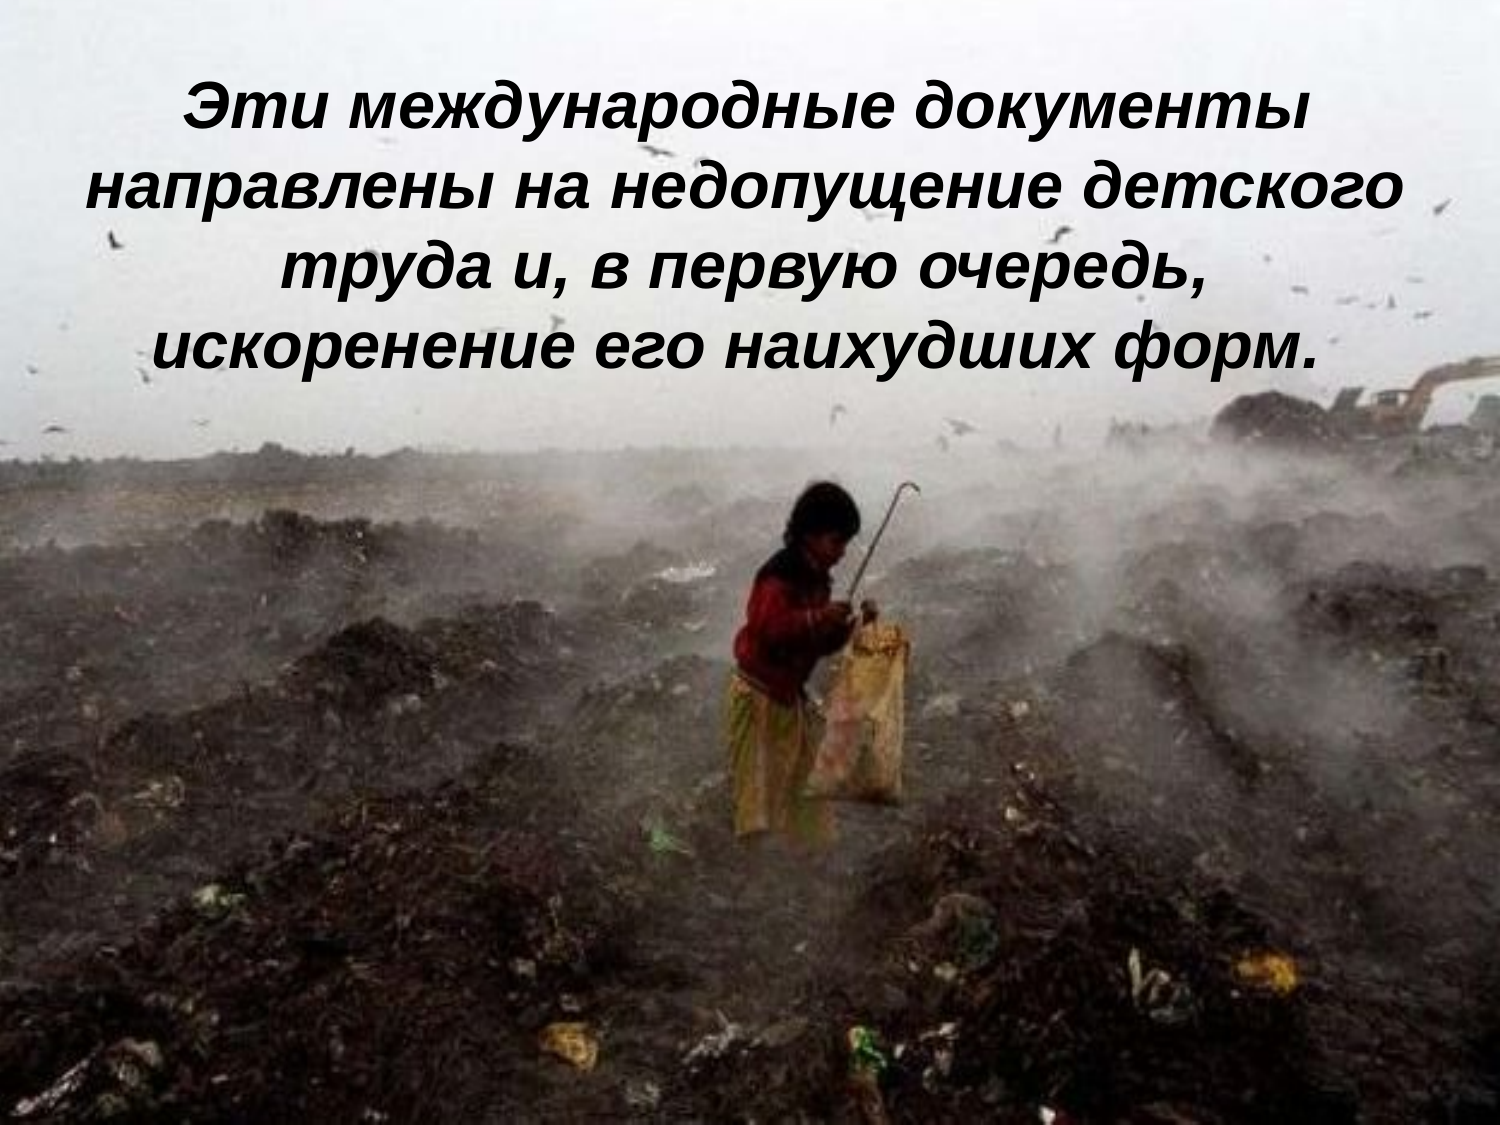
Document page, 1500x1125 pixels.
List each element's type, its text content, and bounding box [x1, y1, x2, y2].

list Эти международные документы направлены на недопущение детского труда и, в первую очередь, искоренение его наихудших форм. [64, 54, 1425, 1005]
picture [0, 0, 1500, 1125]
